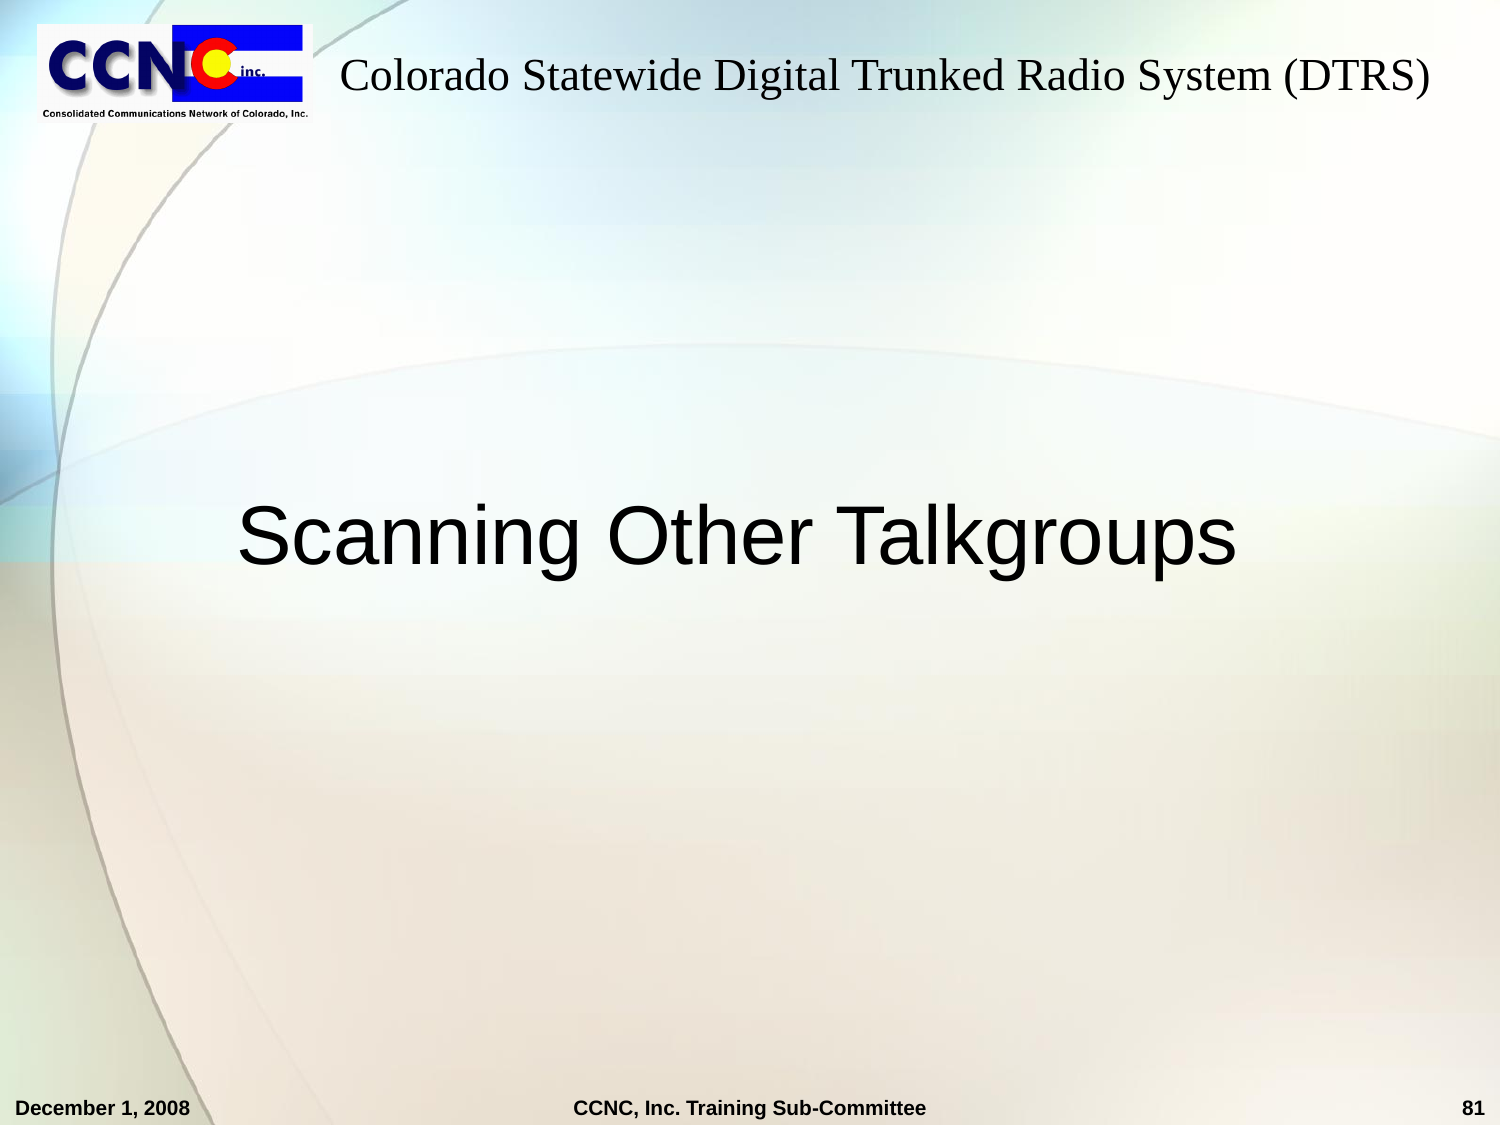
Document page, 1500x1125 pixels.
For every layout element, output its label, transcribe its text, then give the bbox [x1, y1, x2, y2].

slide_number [0, 1087, 313, 1125]
picture [0, 0, 1500, 1125]
slide_number 81 [1187, 1087, 1500, 1125]
title Scanning Other Talkgroups [99, 437, 1376, 626]
footer CCNC, Inc. Training Sub-Committee [512, 1087, 988, 1125]
